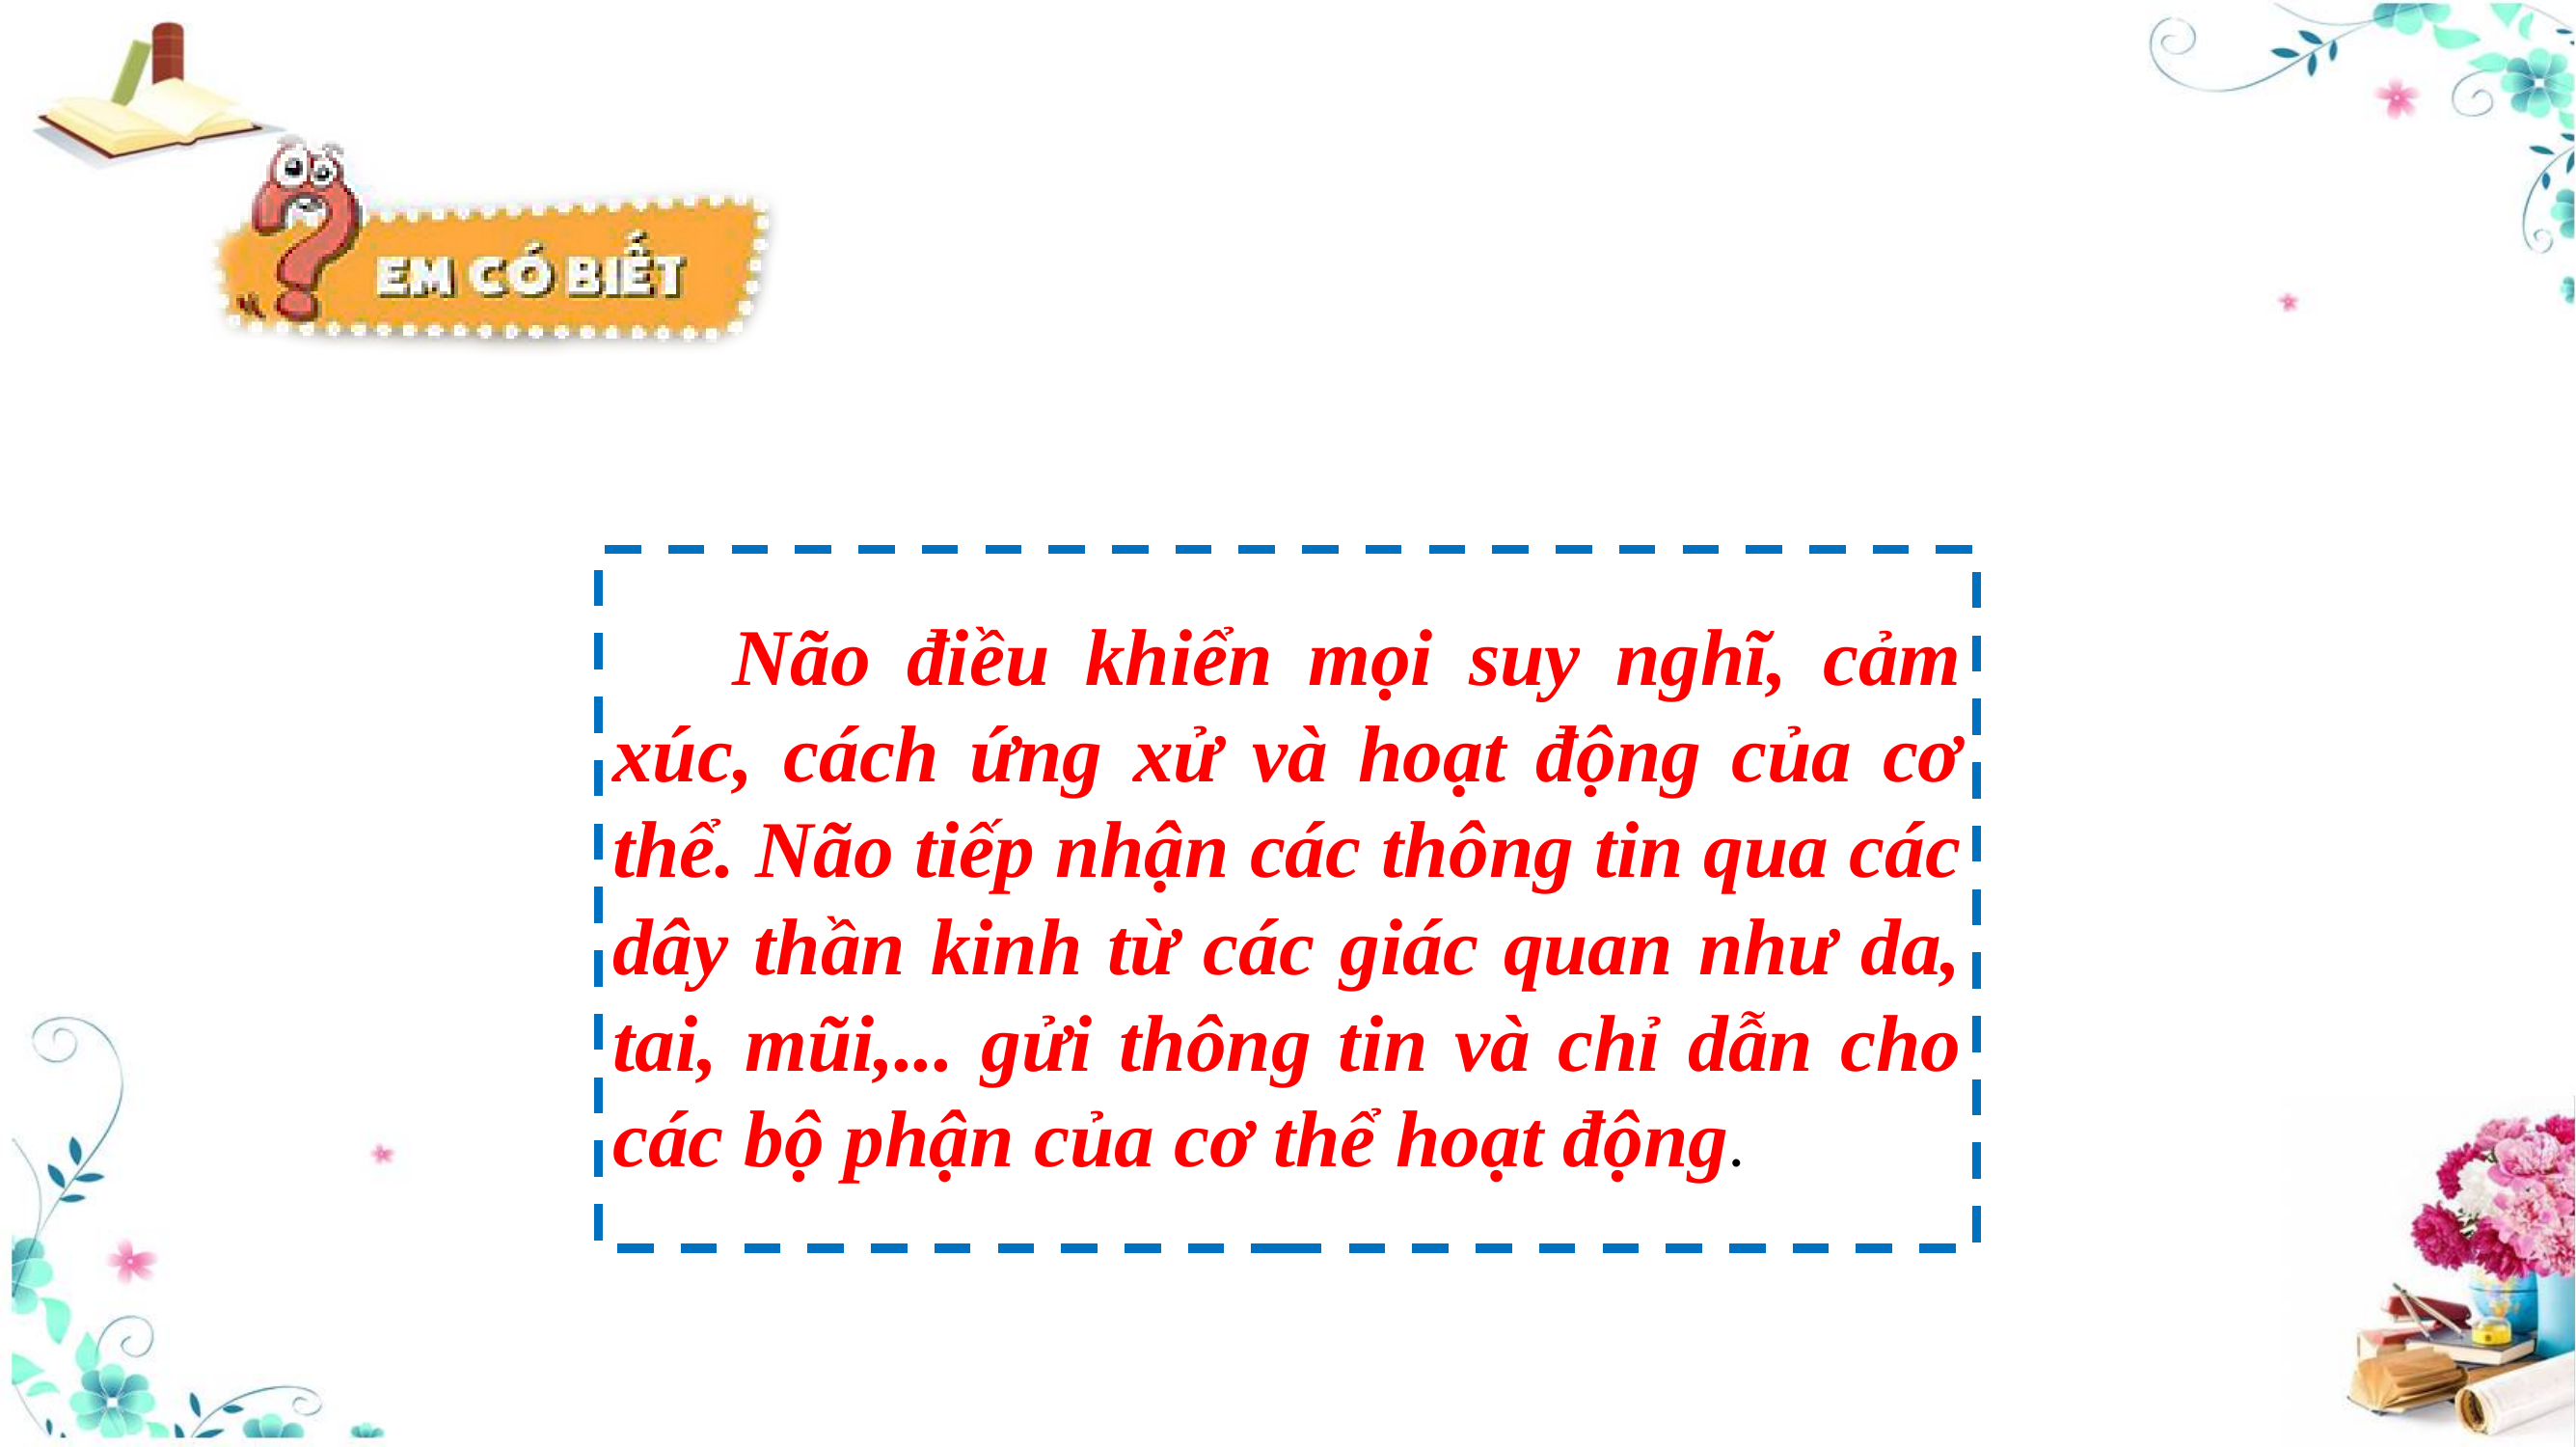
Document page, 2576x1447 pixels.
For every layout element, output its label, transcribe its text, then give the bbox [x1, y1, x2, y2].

picture [0, 0, 2576, 1447]
text_box Não điều khiển mọi suy nghĩ, cảm xúc, cách ứng xử và hoạt động của cơ thể. Não tiếp nhận các thông tin qua các dây thần kinh từ các giác quan như da, tai, mũi,... gửi thông tin và chỉ dẫn cho các bộ phận của cơ thể hoạt động. [598, 549, 1977, 1248]
